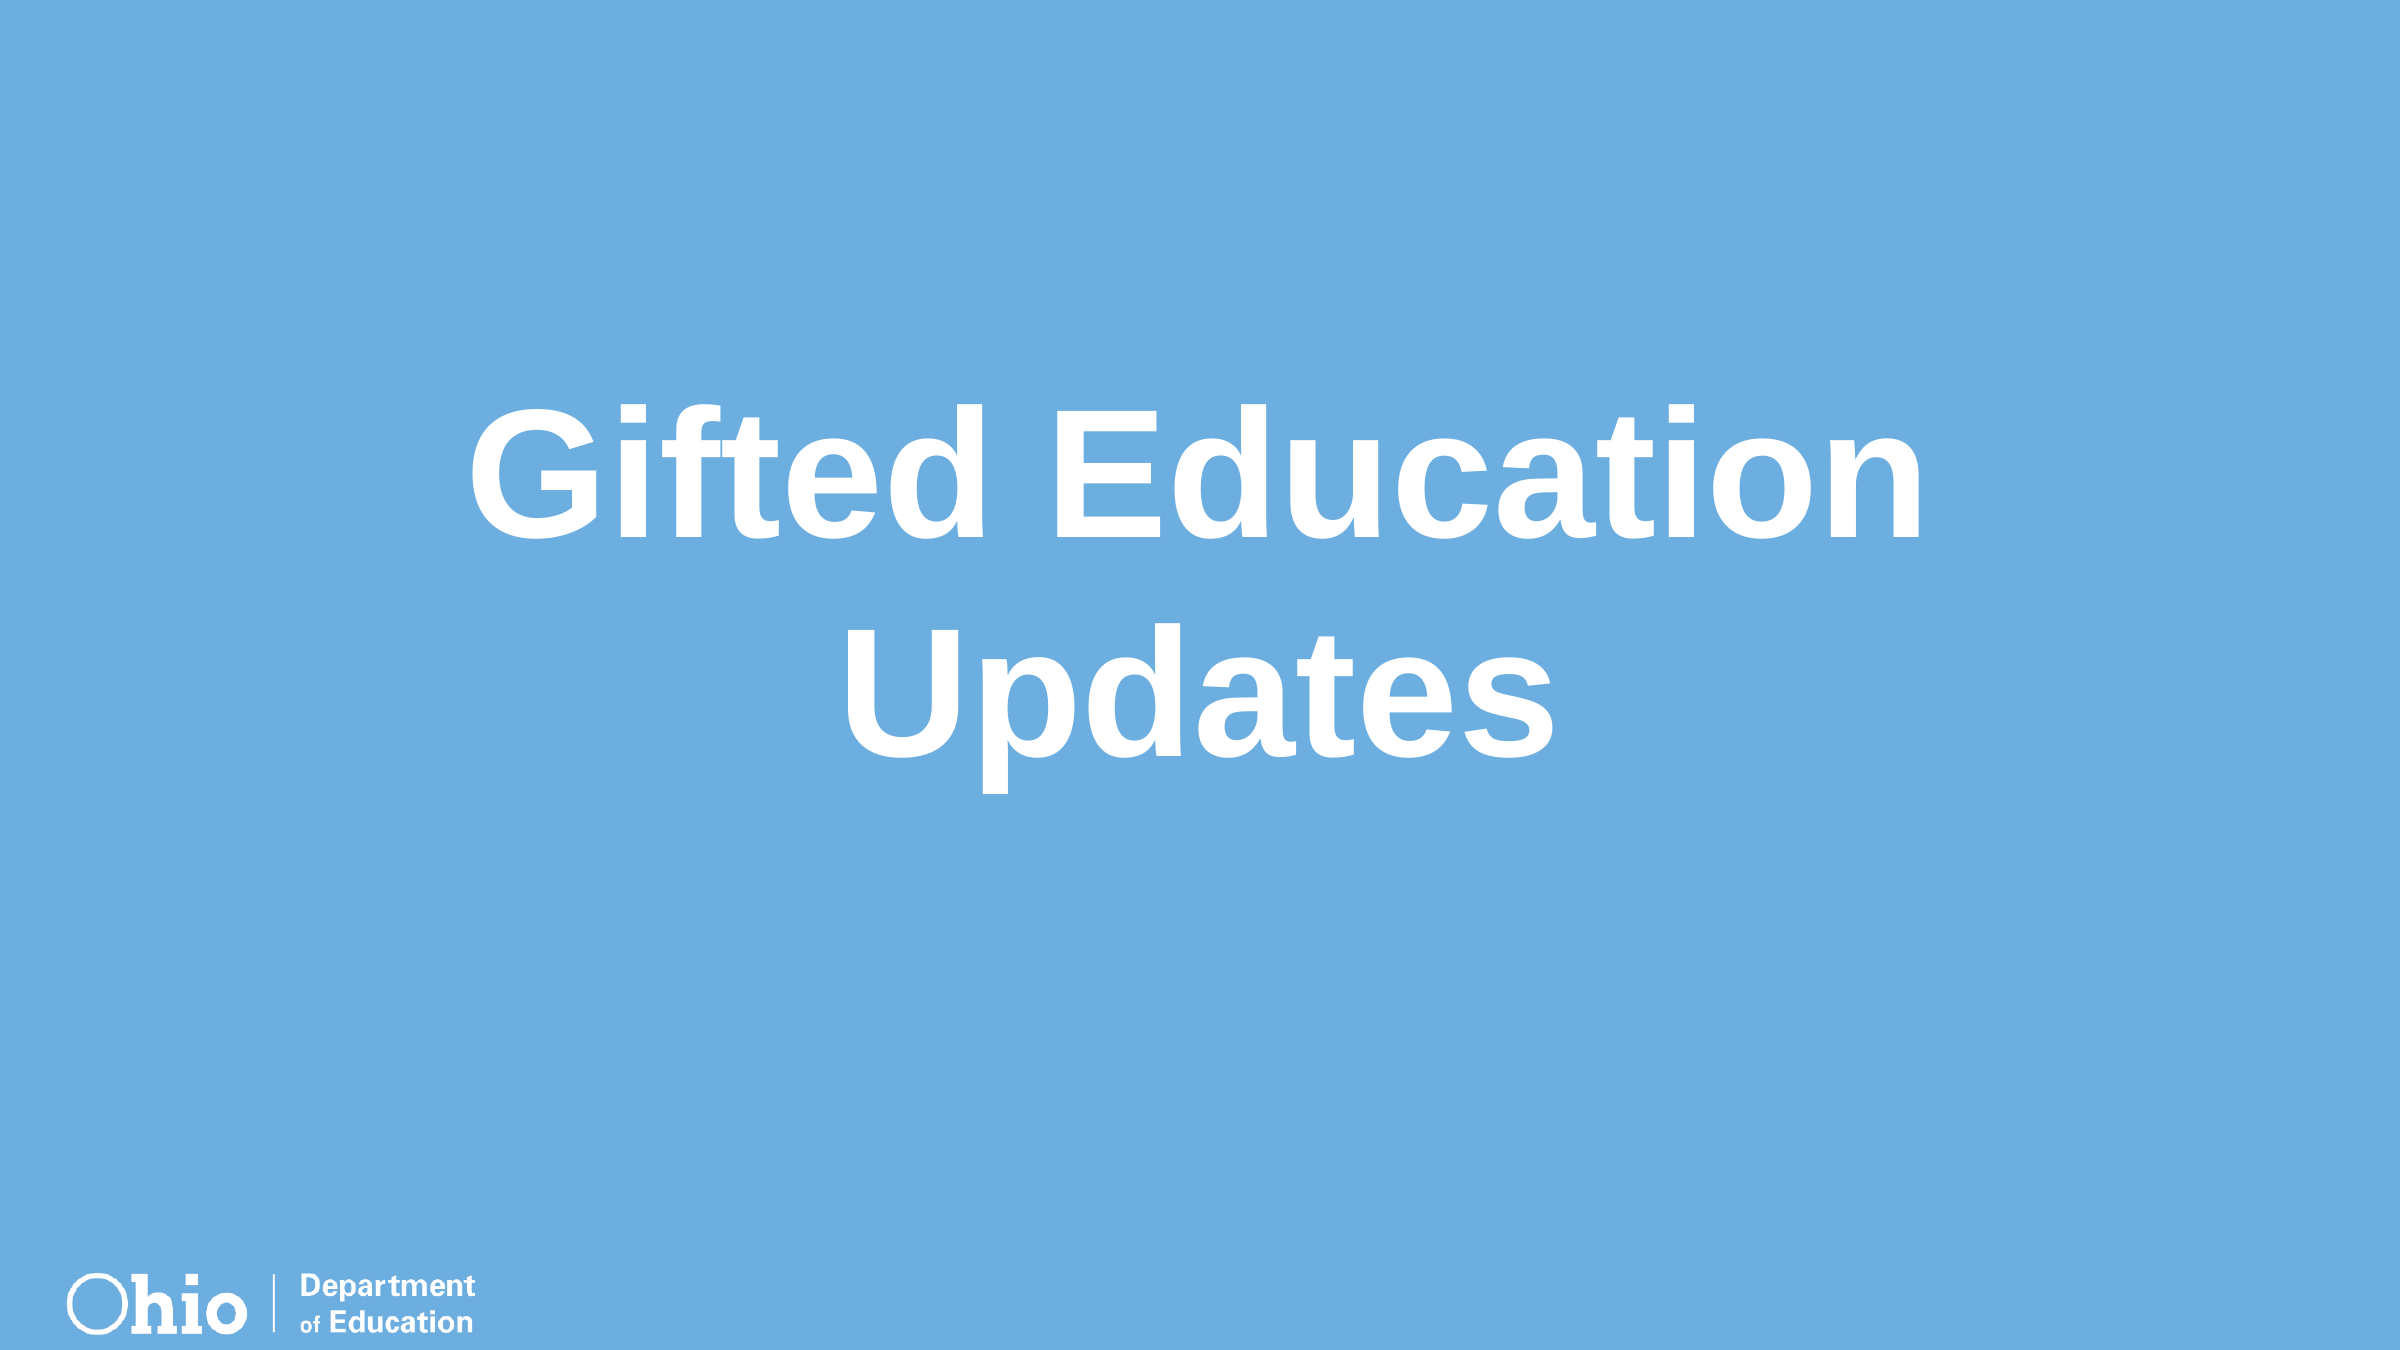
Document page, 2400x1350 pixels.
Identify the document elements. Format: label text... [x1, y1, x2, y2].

text_box Gifted Education Updates [179, 346, 2220, 801]
picture [0, 1255, 2400, 1350]
